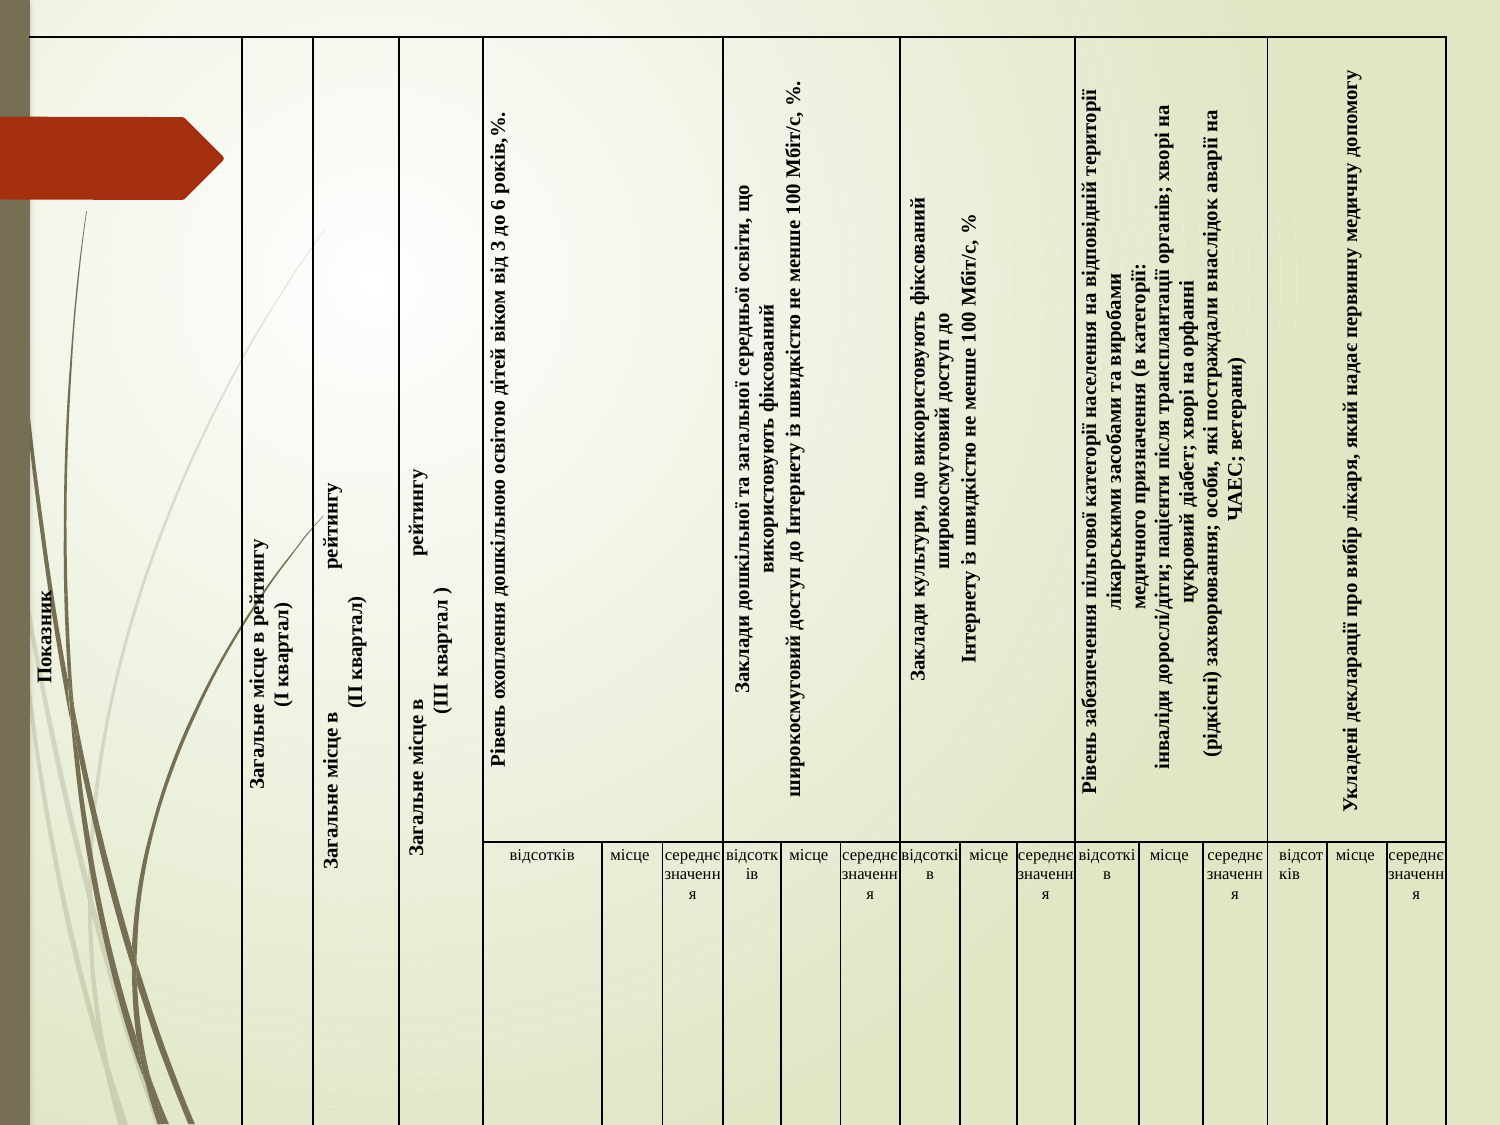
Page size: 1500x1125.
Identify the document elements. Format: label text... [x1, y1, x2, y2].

table_header Укладені декларації про вибір лікаря, який надає первинну медичну допомогу [1268, 38, 1445, 841]
table_header Заклади дошкільної та загальної середньої освіти, що використовують фіксований широкосмуговий доступ до Інтернету із швидкістю не менше 100 Мбіт/с, %. [724, 38, 899, 841]
table_cell відсотків [1076, 843, 1138, 1125]
table_header Загальне місце в рейтингу (І квартал) [243, 38, 312, 1125]
table_cell місце [603, 843, 662, 1125]
table_header Рівень охоплення дошкільною освітою дітей віком від 3 до 6 років,%. [484, 38, 722, 841]
table_cell відсотків [484, 843, 601, 1125]
table_cell відсотків [901, 843, 959, 1125]
table_header Загальне місце в рейтингу (ІІІ квартал ) [400, 38, 482, 1125]
table_cell середнє значення [841, 843, 899, 1125]
table_cell середнє значення [663, 843, 722, 1125]
table_cell місце [782, 843, 840, 1125]
table_cell місце [961, 843, 1016, 1125]
table_cell середнє значення [1018, 843, 1074, 1125]
table_cell середнє значення [1204, 843, 1267, 1125]
table_cell відсотків [724, 843, 780, 1125]
table_header Рівень забезпечення пільгової категорії населення на відповідній території лікарськими засобами та виробами медичного призначення (в категорії: інваліди дорослі/діти; пацієнти після трансплантації органів; хворі на цукровий діабет; хворі на орфанні (рідкісні) захворювання; особи, які постраждали внаслідок аварії на ЧАЕС; ветерани) [1076, 38, 1267, 841]
table_cell місце [1328, 843, 1386, 1125]
table_header Заклади культури, що використовують фіксований широкосмуговий доступ до Інтернету із швидкістю не менше 100 Мбіт/с, % [901, 38, 1074, 841]
table_header Показник [29, 38, 241, 1125]
table_cell відсотків [1268, 843, 1326, 1125]
table_cell середнє значення [1388, 843, 1445, 1125]
table_cell місце [1140, 843, 1202, 1125]
table_header Загальне місце в рейтингу (ІІ квартал) [314, 38, 398, 1125]
